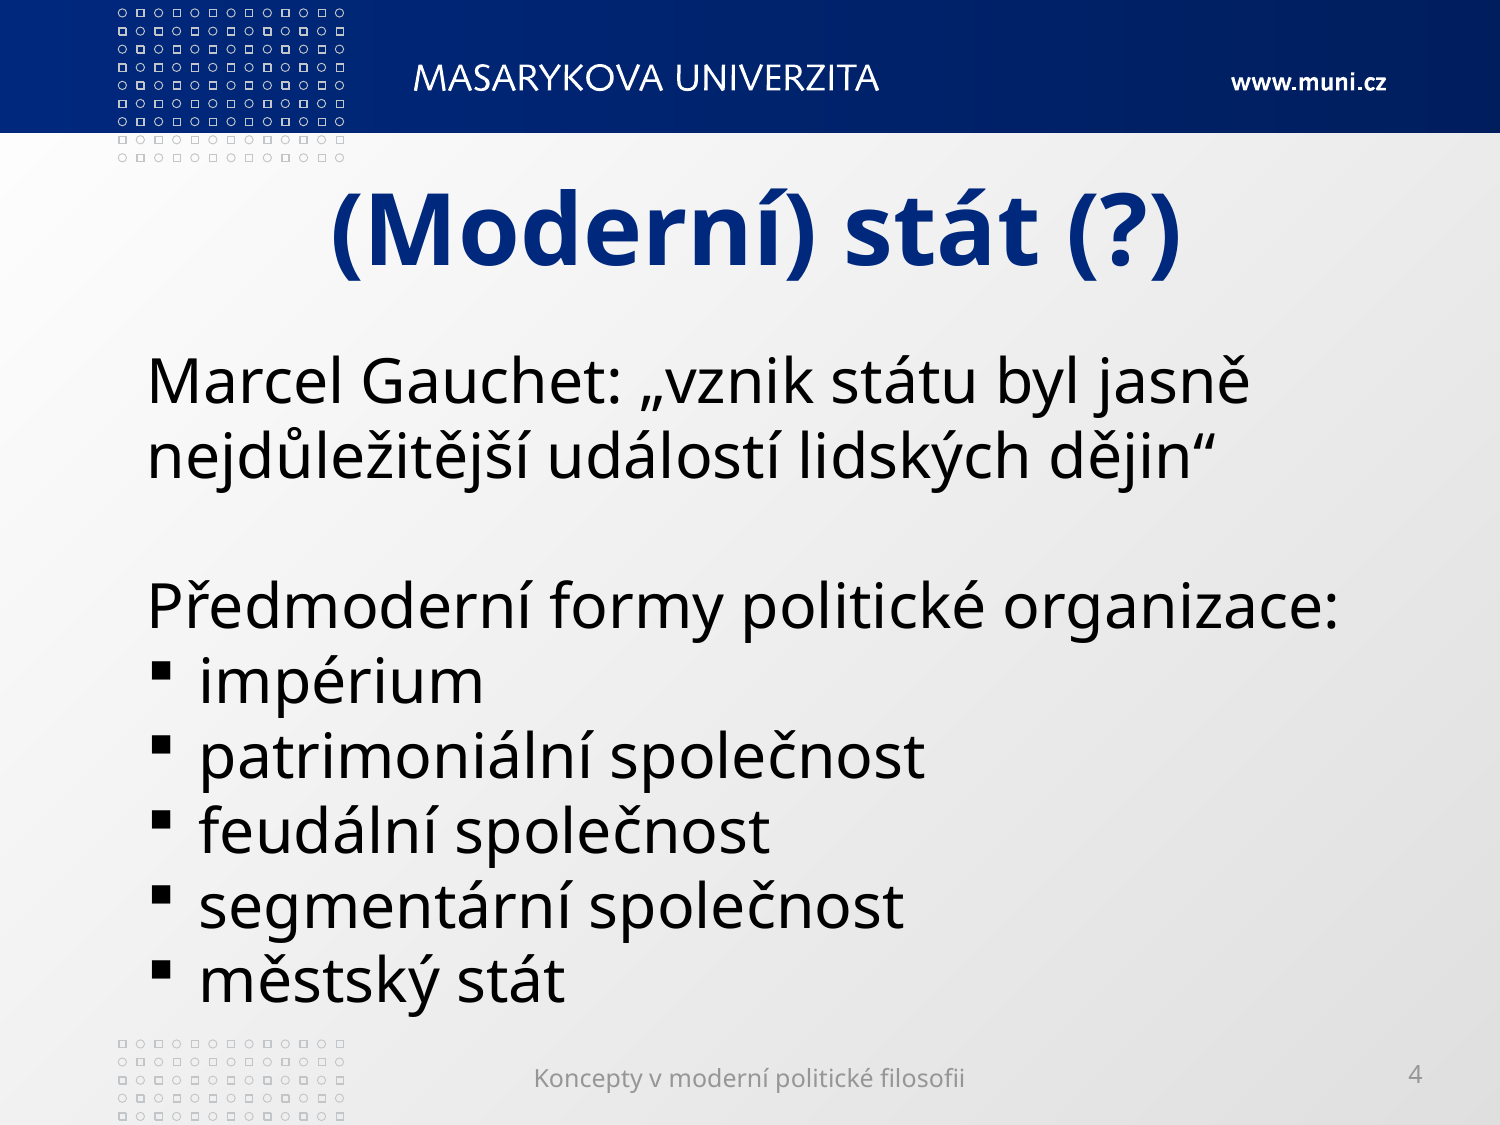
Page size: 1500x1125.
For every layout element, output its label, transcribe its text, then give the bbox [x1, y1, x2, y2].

footer Koncepty v moderní politické filosofii [419, 1024, 1081, 1101]
title (Moderní) stát (?) [93, 134, 1420, 294]
text_box Marcel Gauchet: „vznik státu byl jasně nejdůležitější událostí lidských dějin“ Předmoderní formy politické organizace: impérium patrimoniální společnost feudální společnost segmentární společnost městský stát [132, 333, 1397, 1023]
slide_number 4 [1124, 1024, 1438, 1101]
